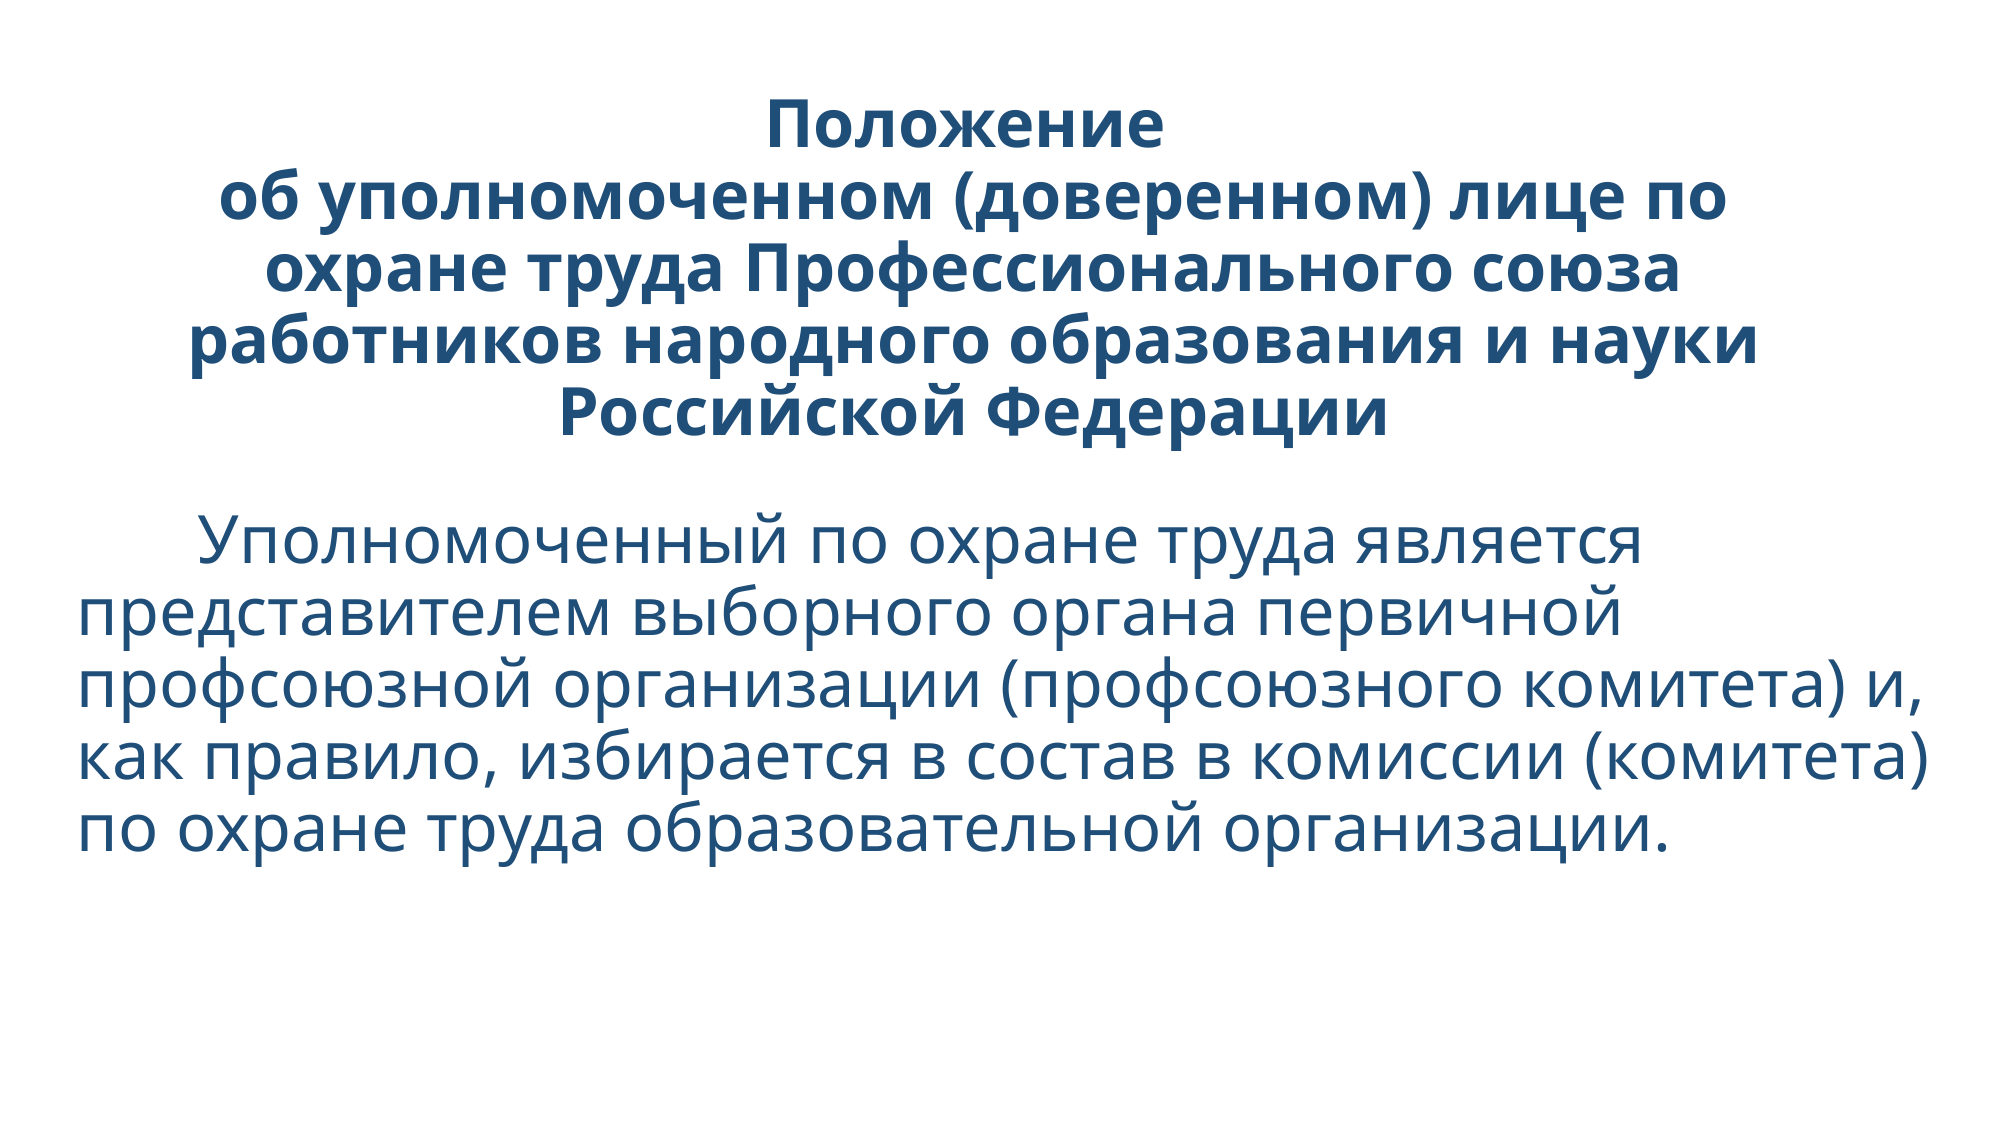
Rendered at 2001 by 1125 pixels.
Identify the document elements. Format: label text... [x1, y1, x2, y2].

list Уполномоченный по охране труда является представителем выборного органа первичной профсоюзной организации (профсоюзного комитета) и, как правило, избирается в состав в комиссии (комитета) по охране труда образовательной организации. [61, 498, 2000, 1125]
title Положение об уполномоченном (доверенном) лице по охране труда Профессионального союза работников народного образования и науки Российской Федерации [111, 160, 1837, 379]
